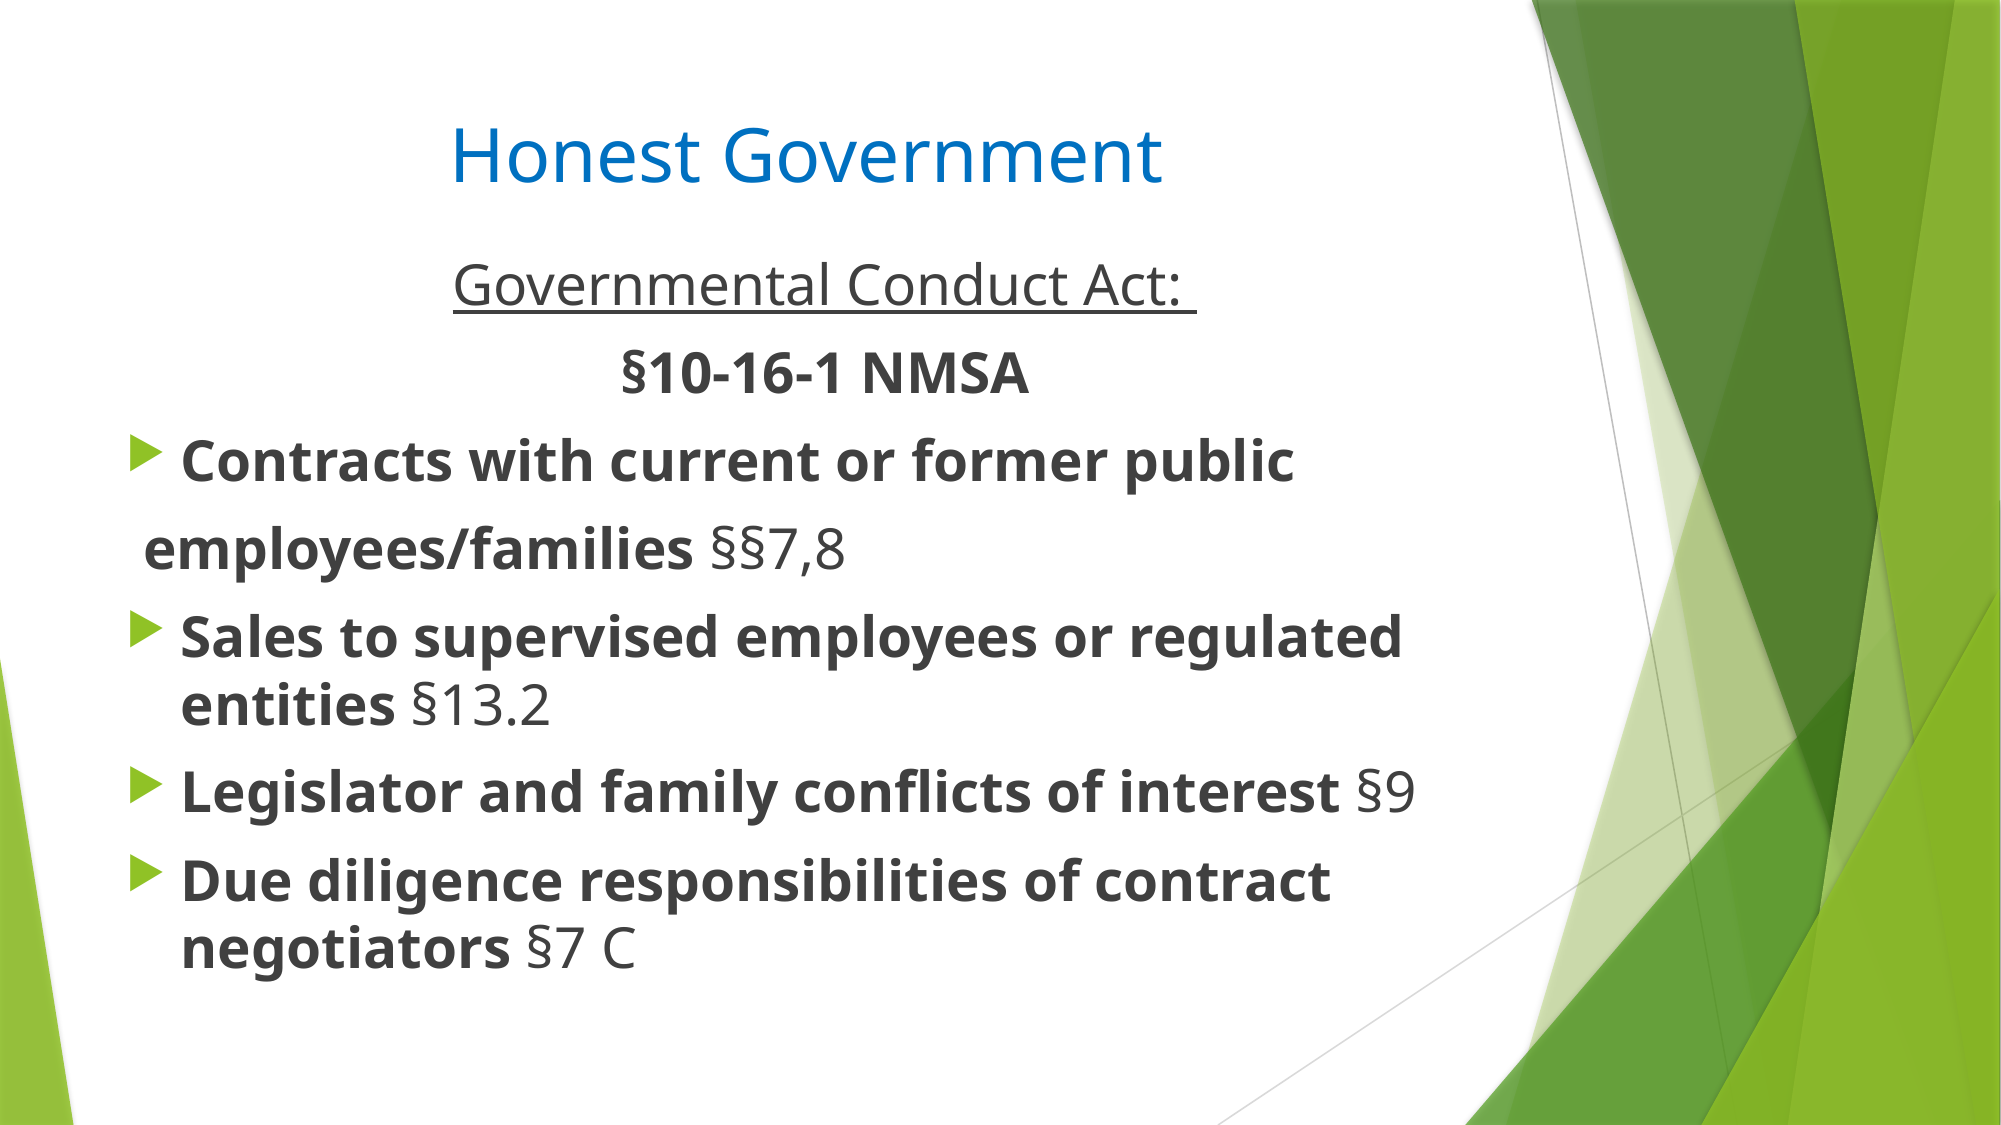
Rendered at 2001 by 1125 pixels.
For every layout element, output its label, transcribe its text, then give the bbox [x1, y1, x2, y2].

list Governmental Conduct Act: §10-16-1 NMSA Contracts with current or former public employees/families §§7,8 Sales to supervised employees or regulated entities §13.2 Legislator and family conflicts of interest §9 Due diligence responsibilities of contract negotiators §7 C [111, 317, 1522, 991]
title Honest Government [111, 99, 1522, 317]
